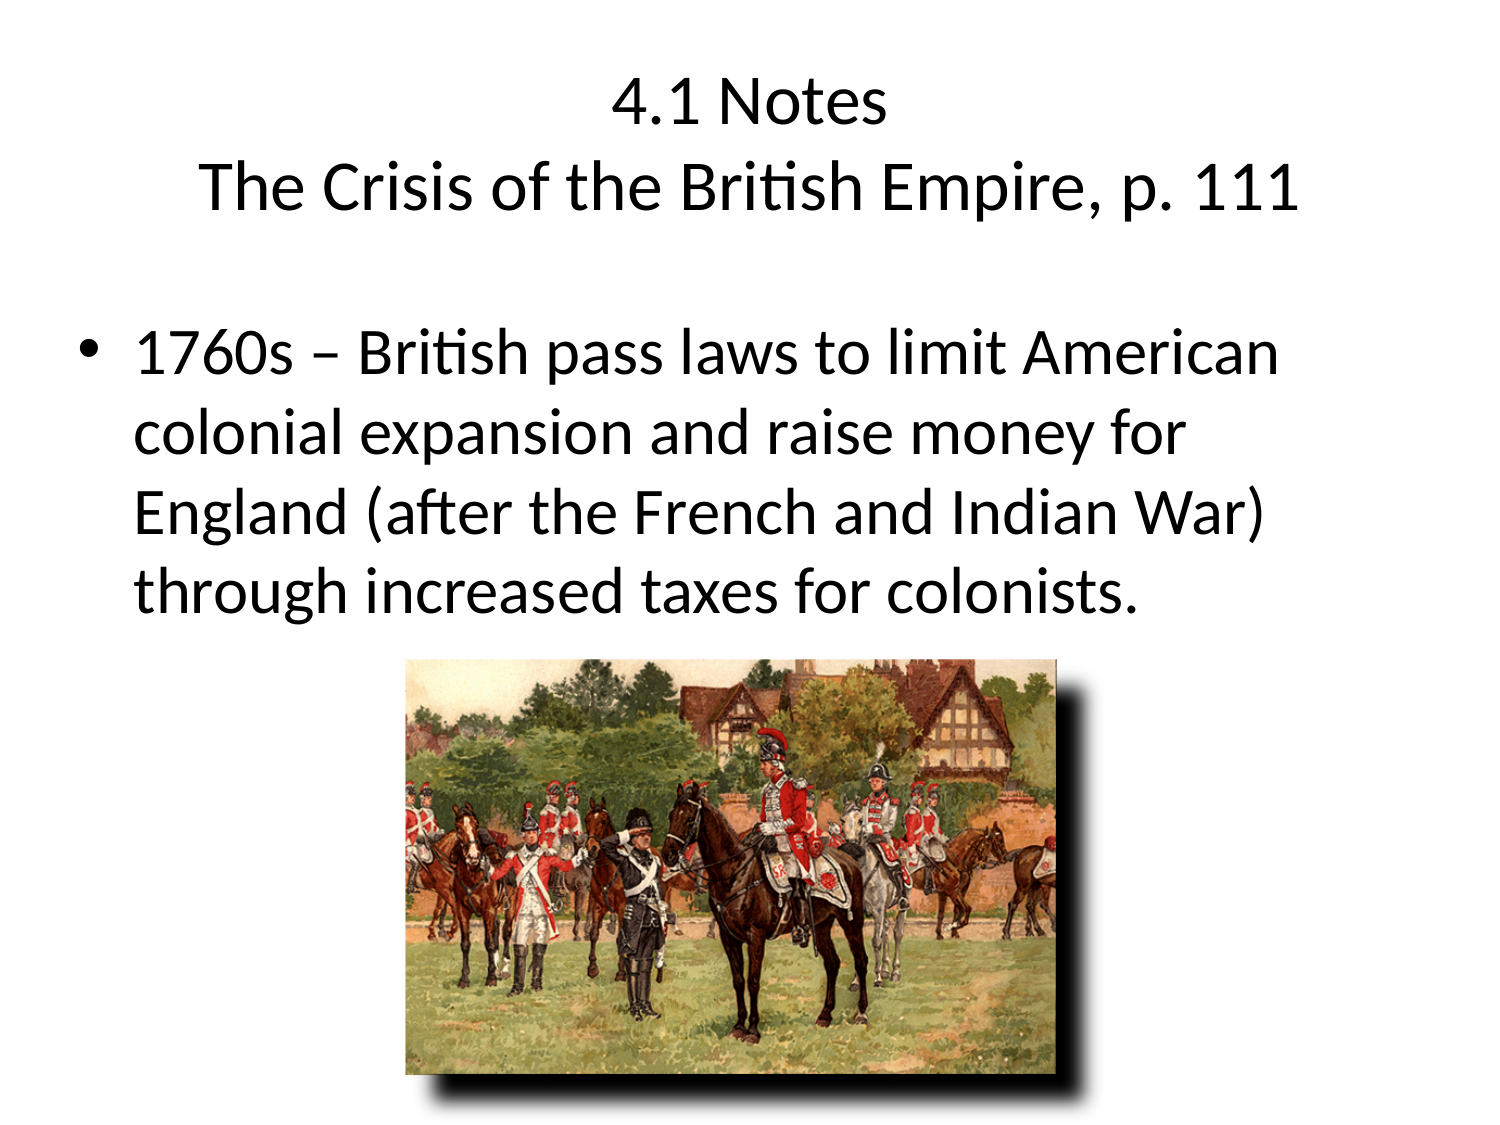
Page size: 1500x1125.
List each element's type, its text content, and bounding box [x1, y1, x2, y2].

title 4.1 Notes The Crisis of the British Empire, p. 111 [75, 45, 1425, 233]
picture [399, 655, 1107, 1125]
list 1760s – British pass laws to limit American colonial expansion and raise money for England (after the French and Indian War) through increased taxes for colonists. [62, 299, 1413, 1043]
